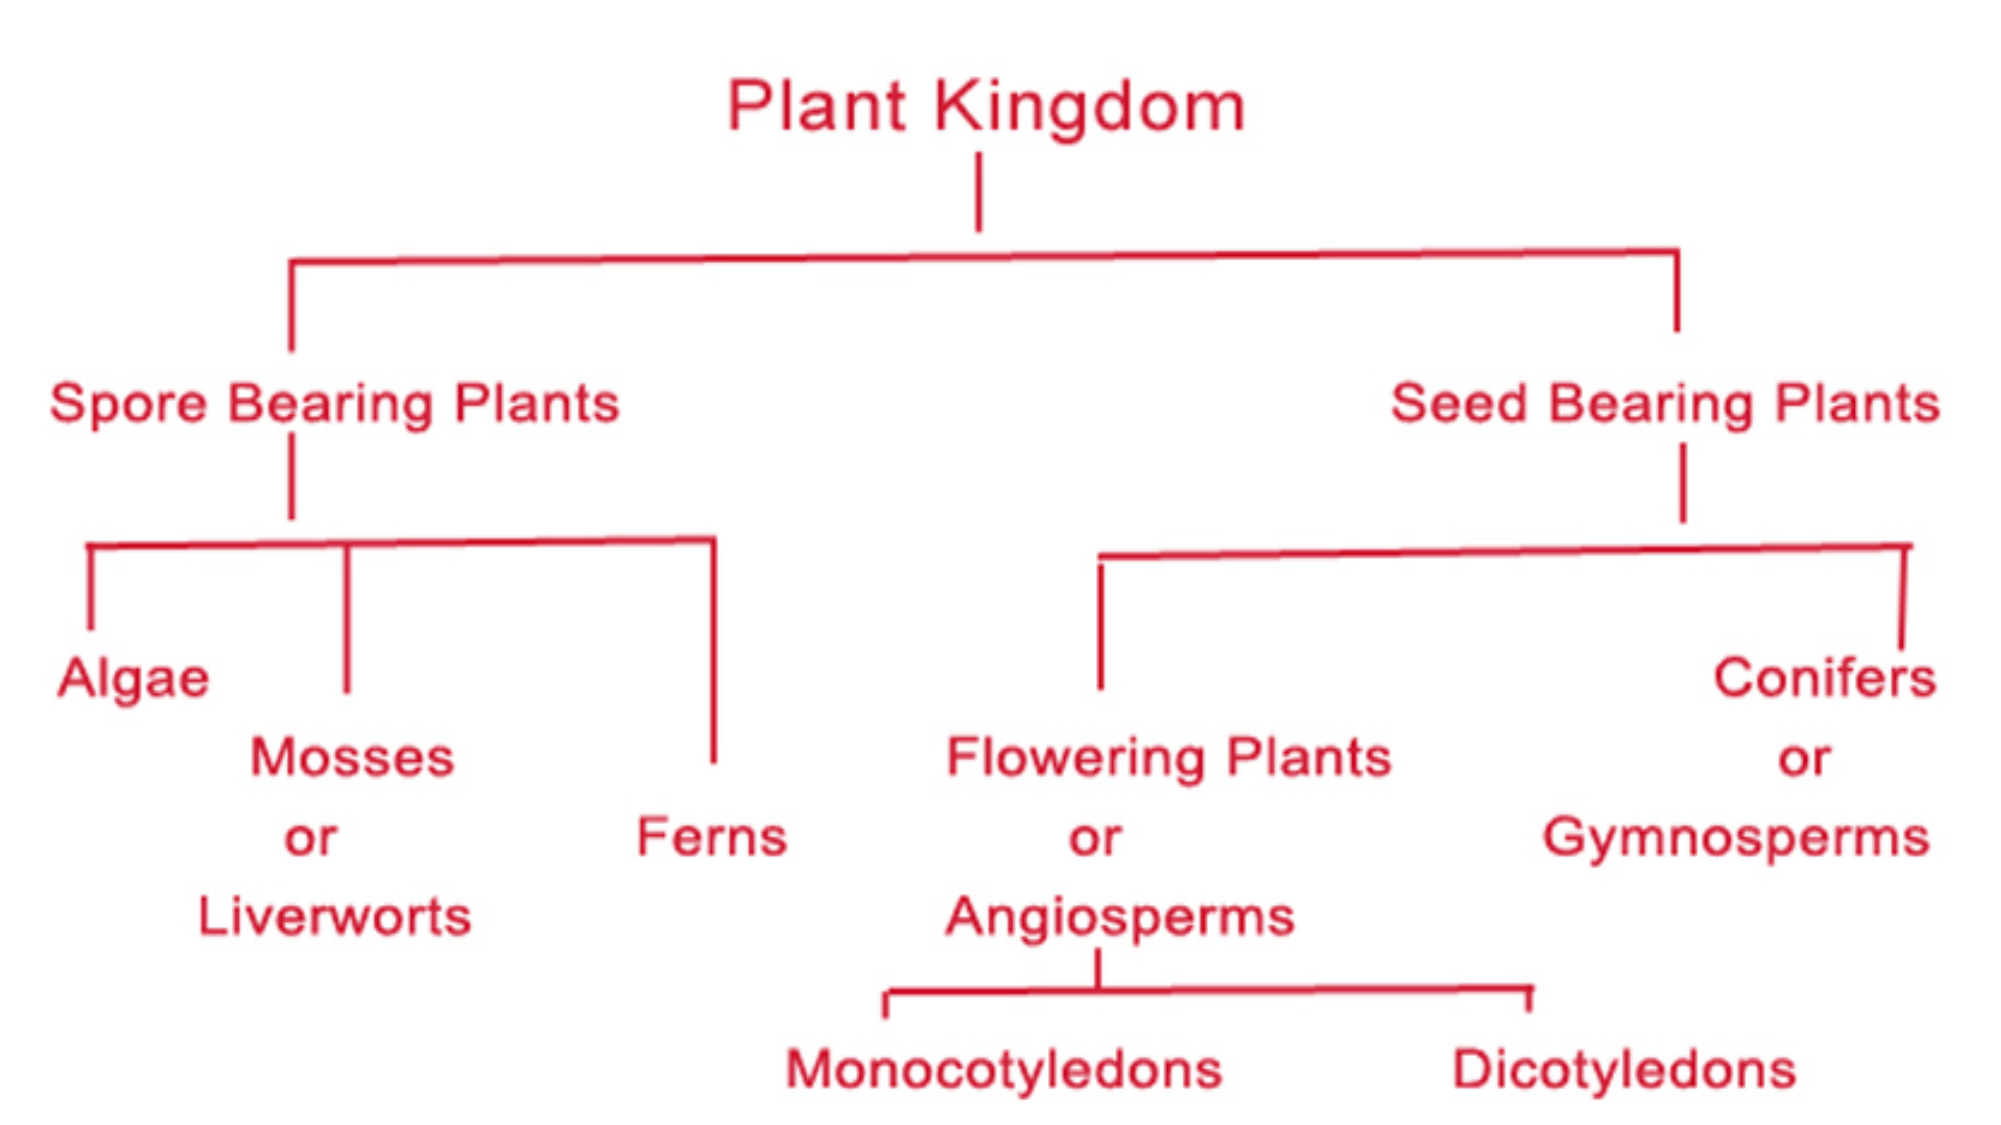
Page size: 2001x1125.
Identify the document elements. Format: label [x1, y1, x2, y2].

list [29, 20, 1950, 1125]
